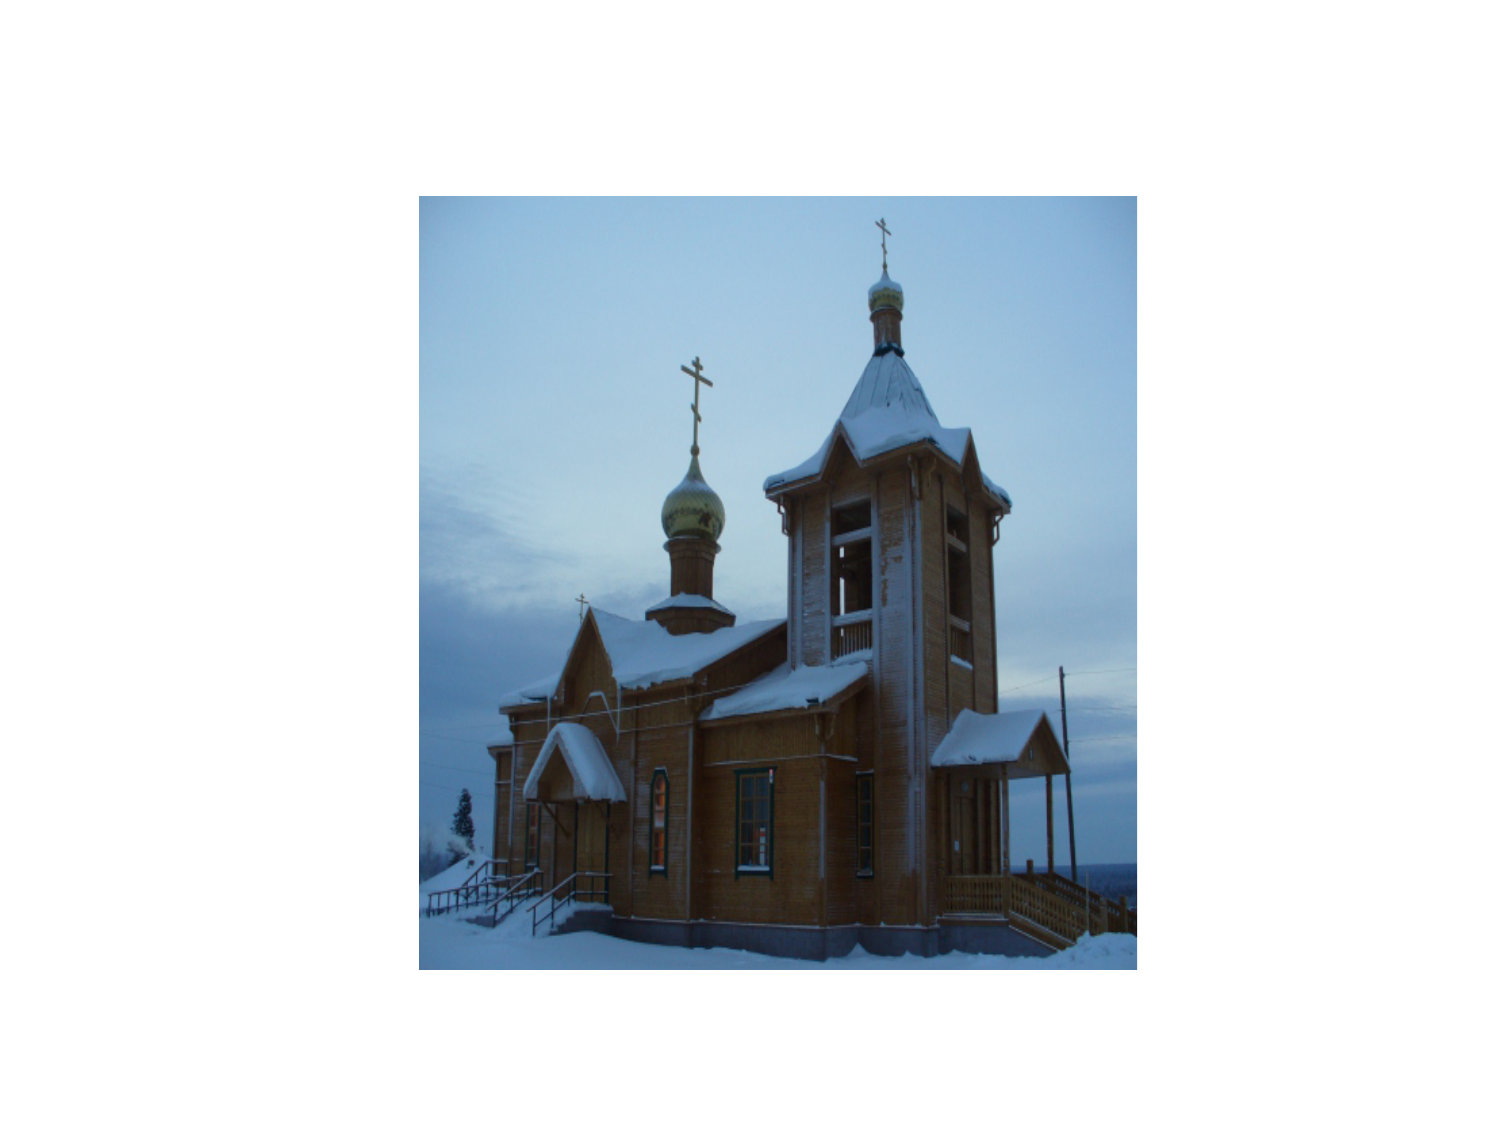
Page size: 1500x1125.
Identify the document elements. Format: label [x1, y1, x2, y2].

picture [418, 196, 1138, 970]
